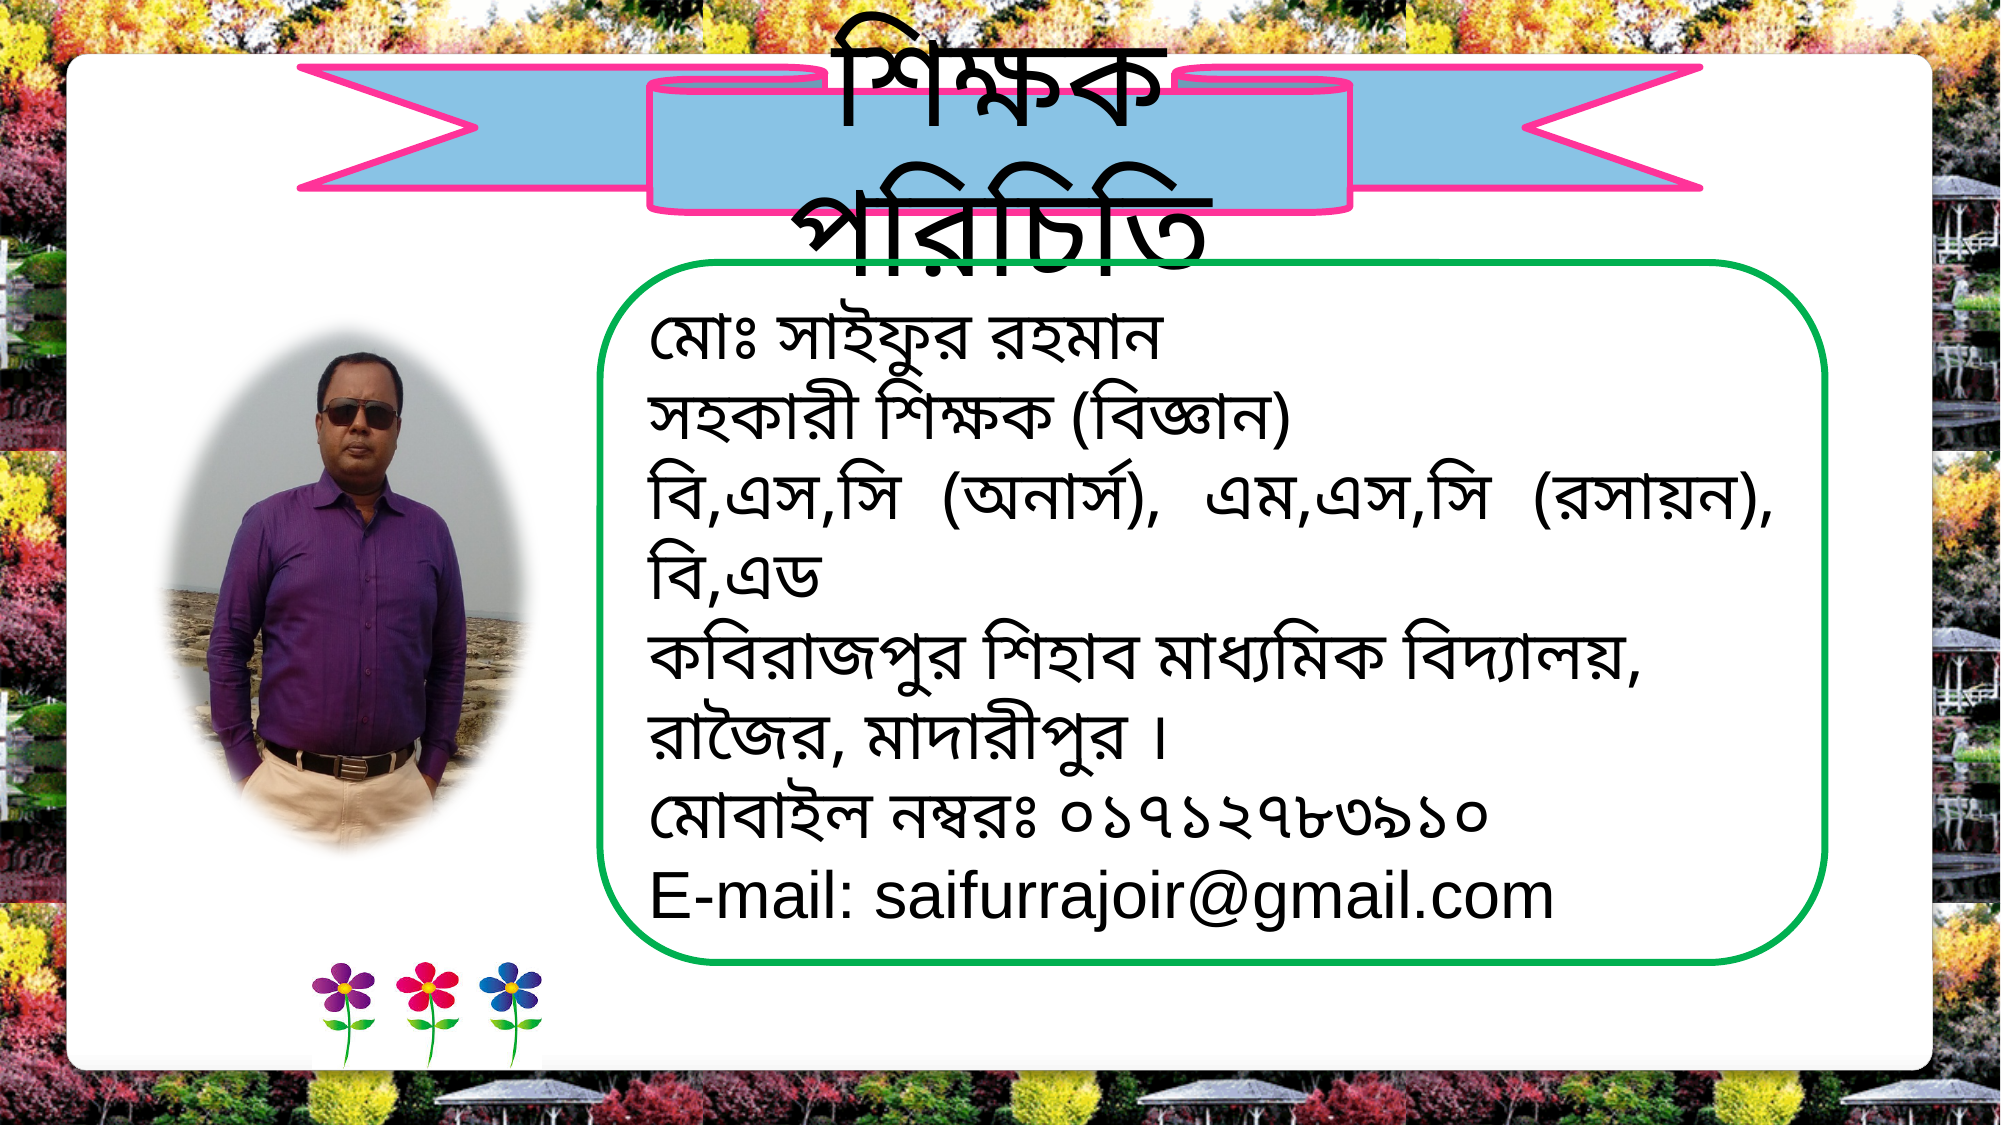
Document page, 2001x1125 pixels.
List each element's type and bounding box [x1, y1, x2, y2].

text_box [151, 66, 1826, 1069]
picture [0, 0, 2001, 1125]
